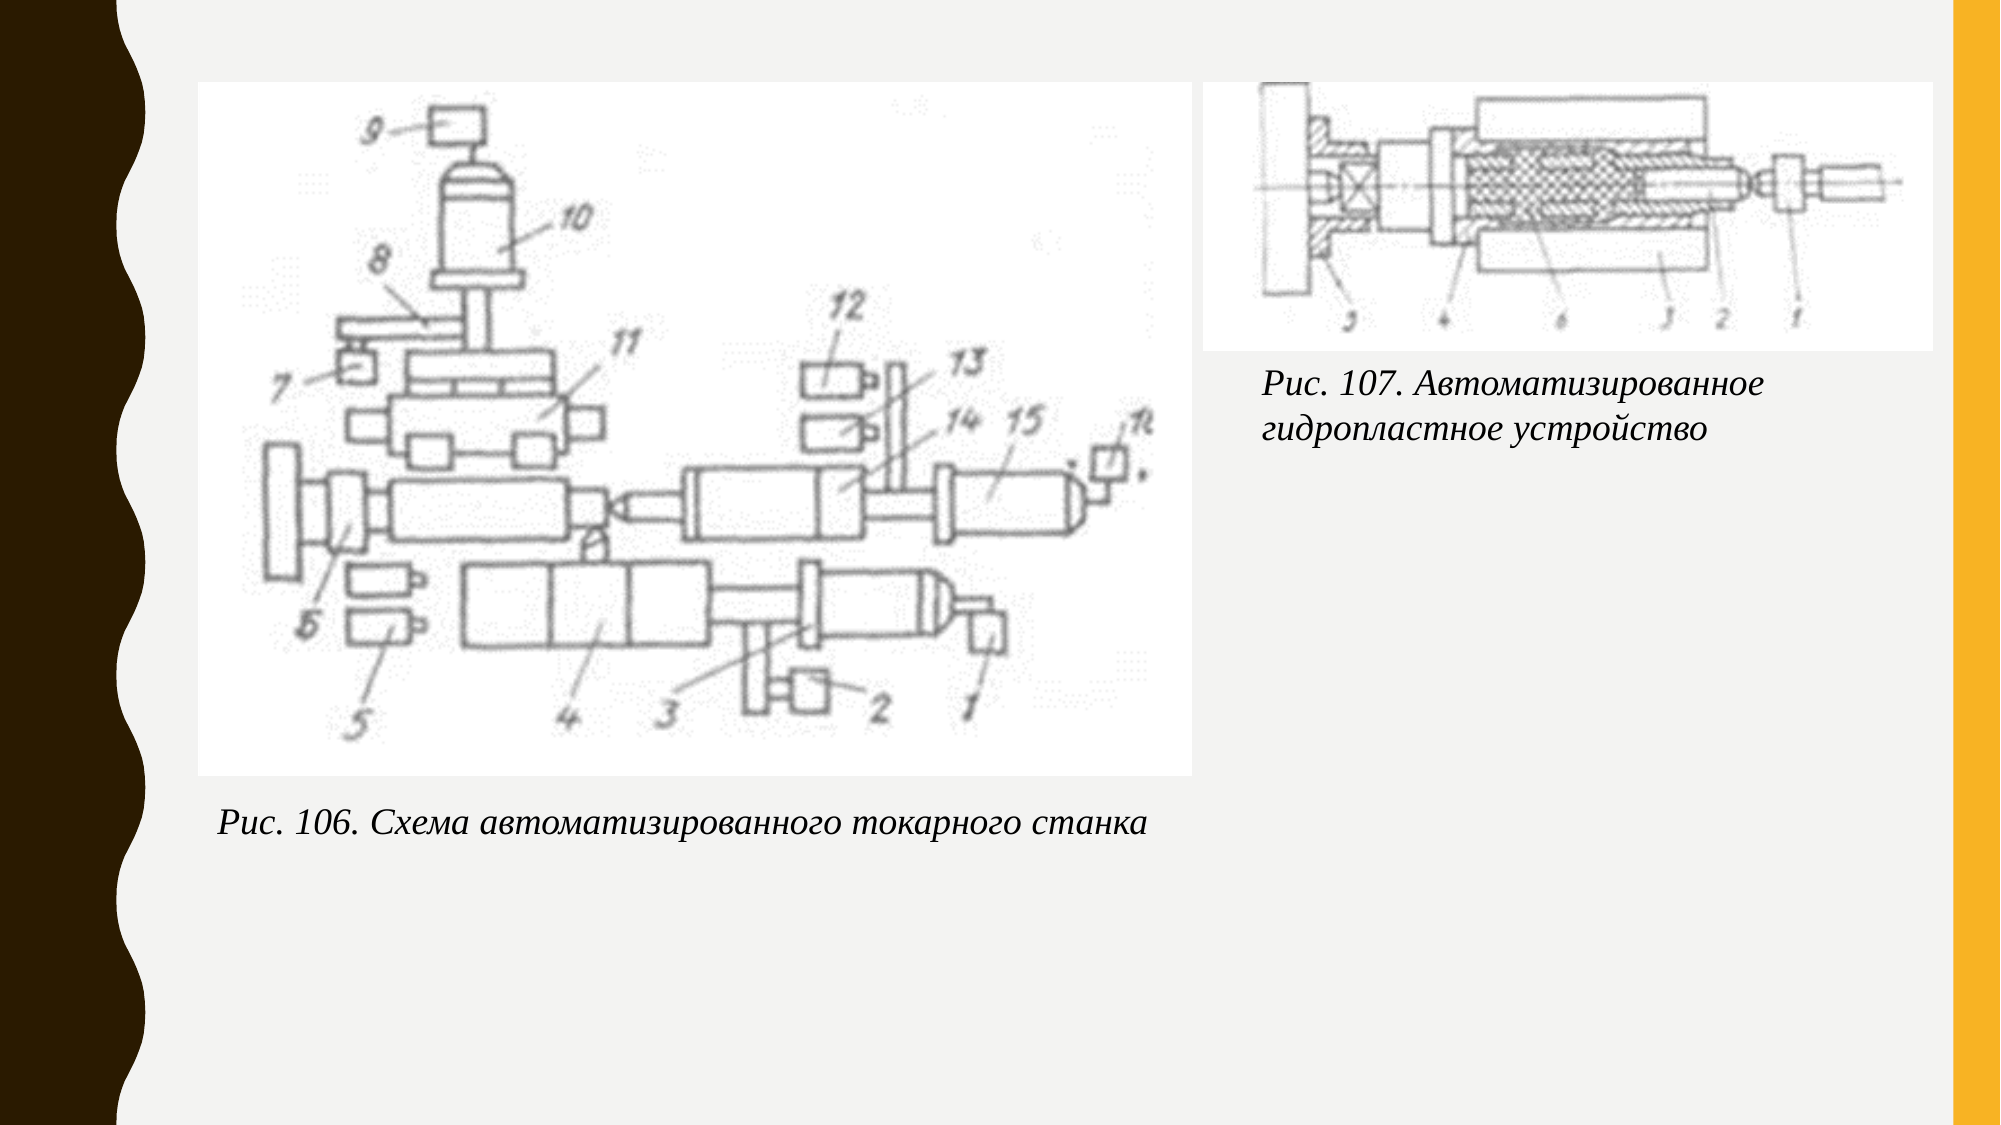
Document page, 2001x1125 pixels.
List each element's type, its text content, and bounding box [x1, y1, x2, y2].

text_box Рис. 107. Автоматизированное гидропластное устройство [1247, 350, 1945, 456]
picture [1203, 82, 1933, 351]
text_box Рис. 106. Схема автоматизированного токарного станка [202, 789, 1164, 850]
picture [198, 82, 1192, 777]
